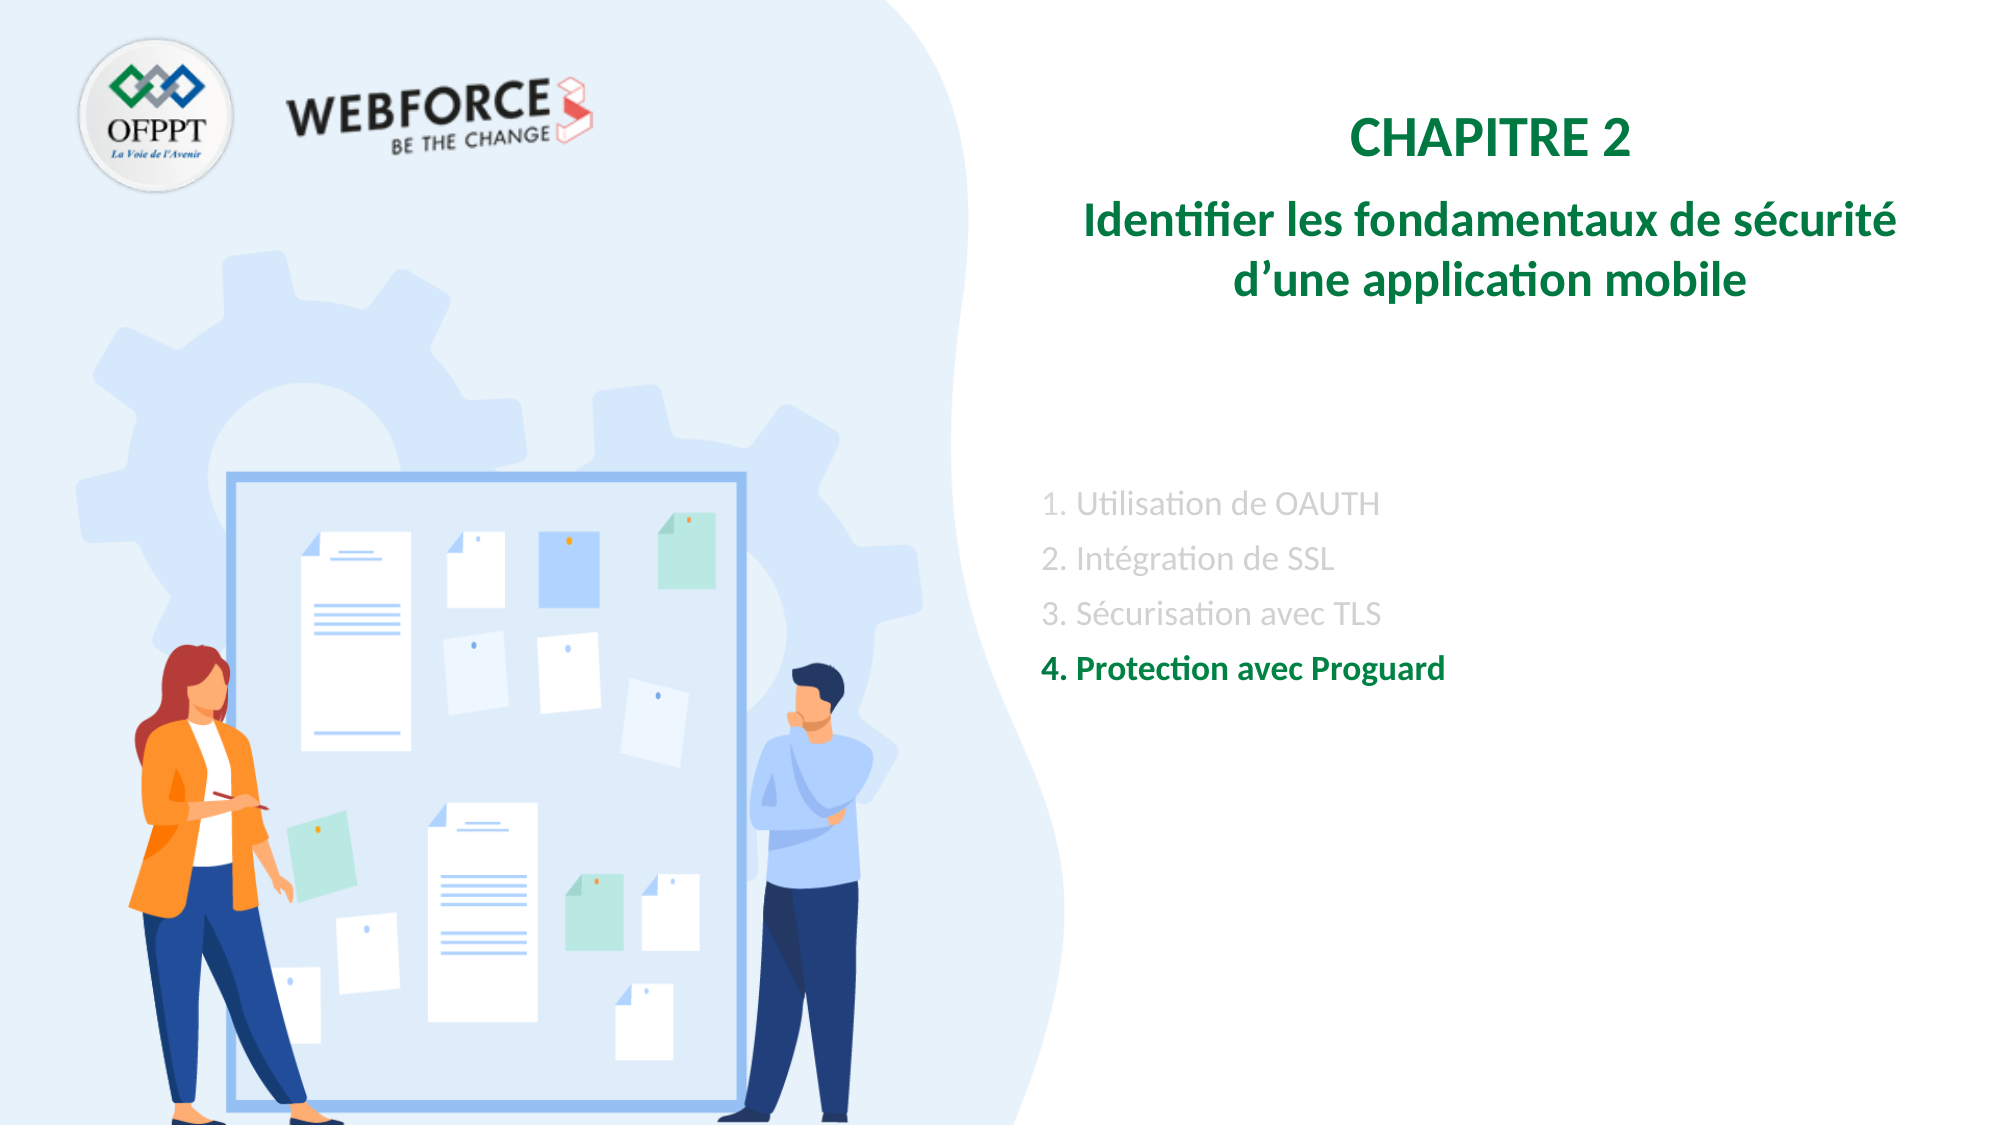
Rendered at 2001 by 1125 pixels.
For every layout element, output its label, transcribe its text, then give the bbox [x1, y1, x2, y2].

list CHAPITRE 2 [1033, 88, 1949, 178]
list Identifier les fondamentaux de sécurité d’une application mobile [1033, 178, 1949, 327]
list Utilisation de OAUTH Intégration de SSL Sécurisation avec TLS Protection avec Proguard [1033, 472, 1949, 768]
picture [0, 0, 2000, 1125]
